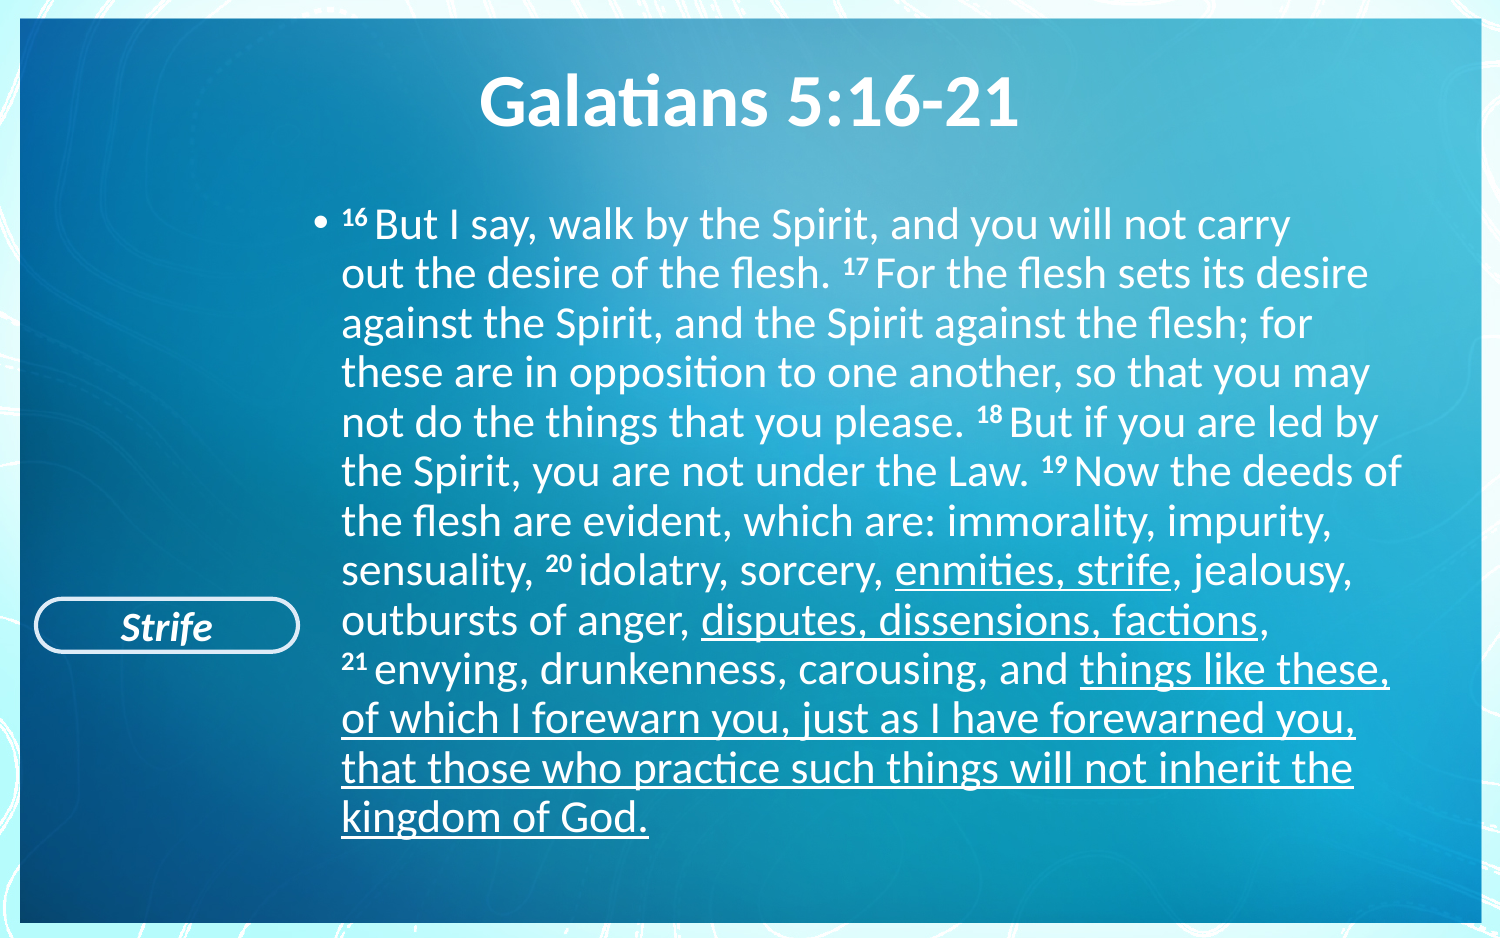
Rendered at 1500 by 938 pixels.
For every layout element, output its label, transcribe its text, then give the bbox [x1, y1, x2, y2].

picture [0, 0, 1500, 938]
list 16 But I say, walk by the Spirit, and you will not carry out the desire of the flesh. 17 For the flesh sets its desire against the Spirit, and the Spirit against the flesh; for these are in opposition to one another, so that you may not do the things that you please. 18 But if you are led by the Spirit, you are not under the Law. 19 Now the deeds of the flesh are evident, which are: immorality, impurity, sensuality, 20 idolatry, sorcery, enmities, strife, jealousy, outbursts of anger, disputes, dissensions, factions, 21 envying, drunkenness, carousing, and things like these, of which I forewarn you, just as I have forewarned you, that those who practice such things will not inherit the kingdom of God. [297, 192, 1434, 888]
text_box Strife [34, 597, 300, 653]
title Galatians 5:16-21 [103, 31, 1397, 173]
